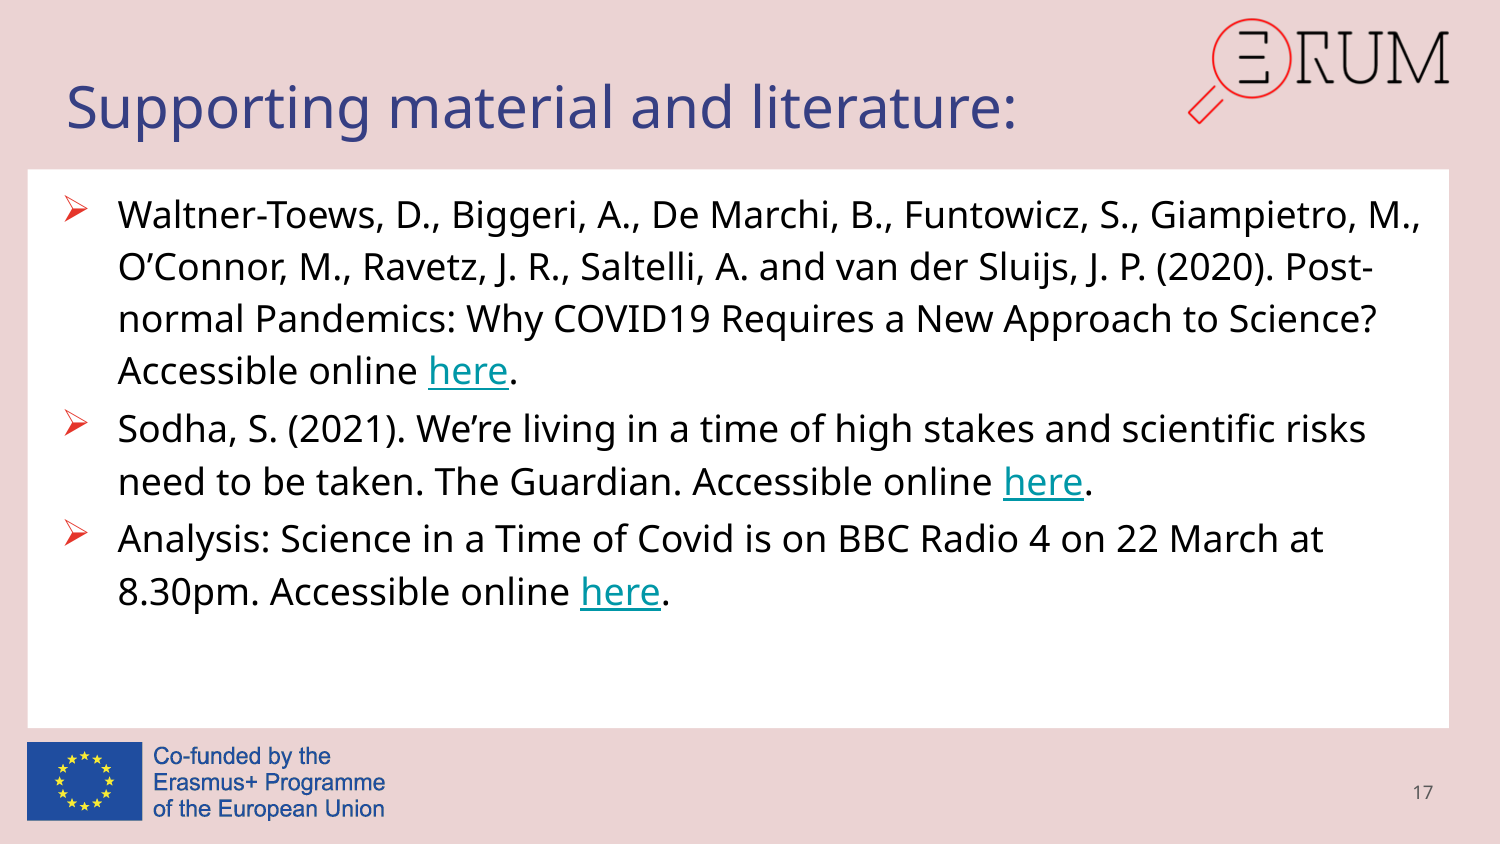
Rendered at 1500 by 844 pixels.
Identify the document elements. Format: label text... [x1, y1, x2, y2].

picture [27, 742, 385, 821]
slide_number 17 [1358, 761, 1449, 826]
title Supporting material and literature: [51, 55, 1168, 150]
list Waltner-Toews, D., Biggeri, A., De Marchi, B., Funtowicz, S., Giampietro, M., O’Connor, M., Ravetz, J. R., Saltelli, A. and van der Sluijs, J. P. (2020). Post-normal Pandemics: Why COVID19 Requires a New Approach to Science? Accessible online here. Sodha, S. (2021). We’re living in a time of high stakes and scientific risks need to be taken. The Guardian. Accessible online here. Analysis: Science in a Time of Covid is on BBC Radio 4 on 22 March at 8.30pm. Accessible online here. [27, 169, 1449, 729]
picture [1136, 0, 1500, 137]
